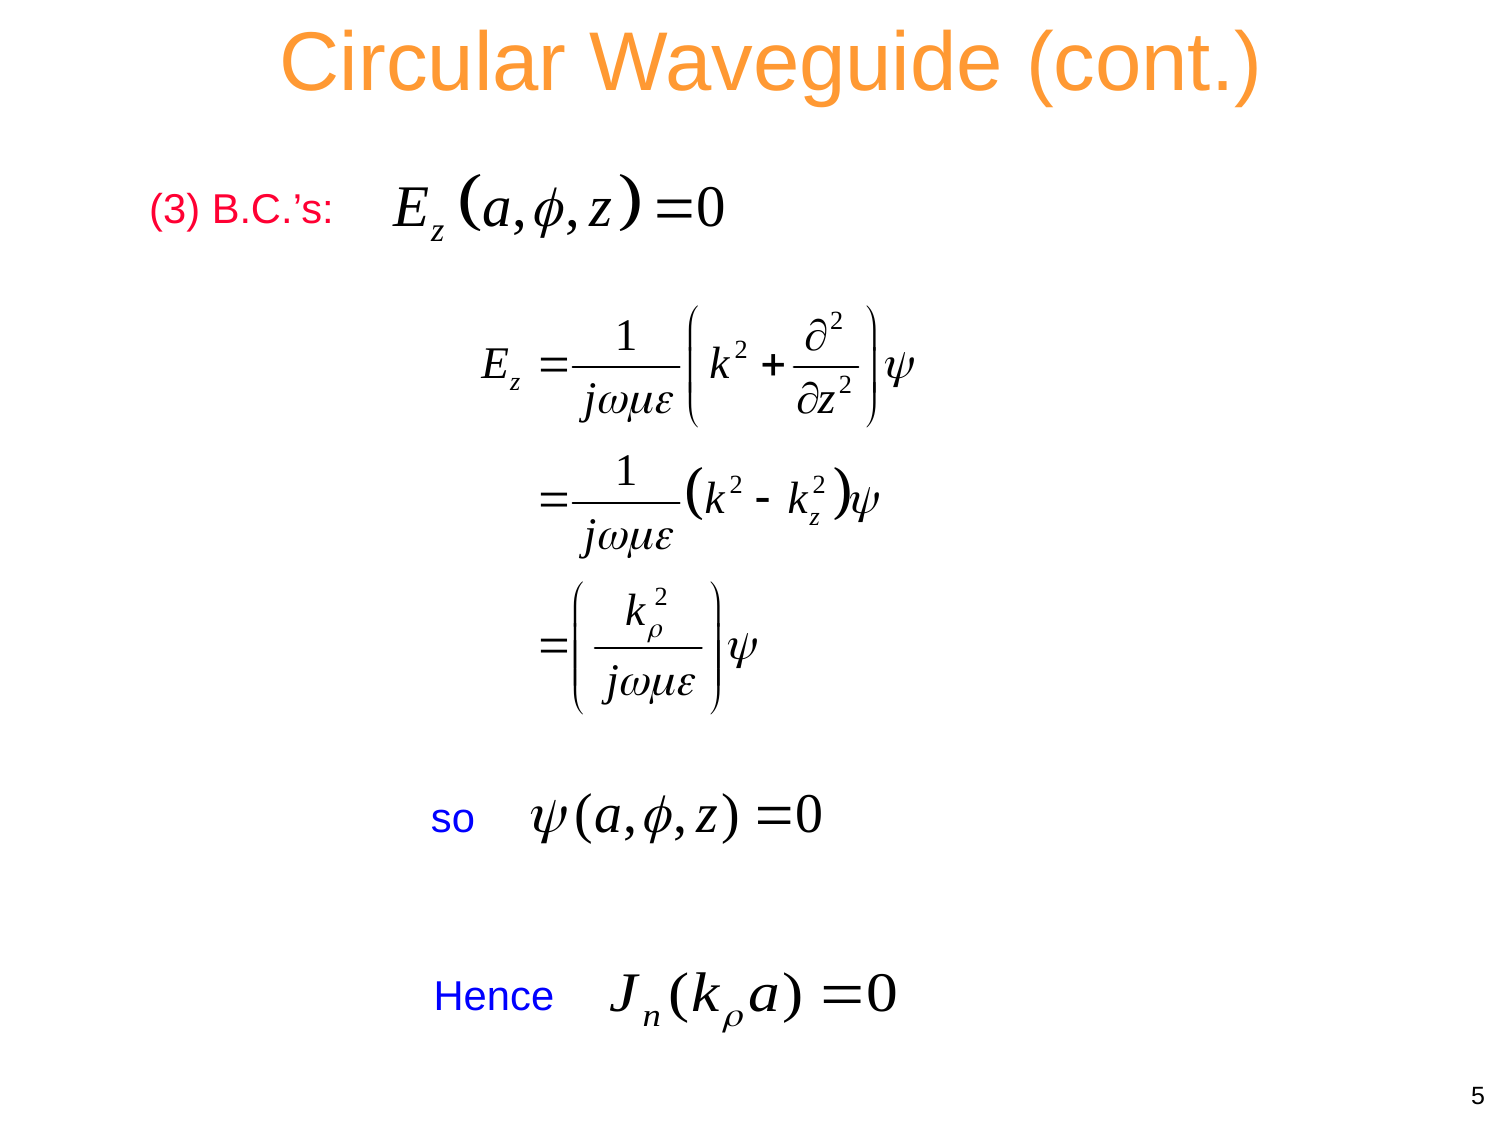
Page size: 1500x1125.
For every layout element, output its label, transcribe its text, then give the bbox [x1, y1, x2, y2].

text_box (3) B.C.’s: [134, 174, 377, 239]
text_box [525, 781, 834, 857]
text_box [382, 162, 737, 261]
slide_number 5 [1149, 1065, 1500, 1125]
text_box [472, 294, 931, 726]
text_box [596, 955, 910, 1045]
text_box Circular Waveguide (cont.) [207, 0, 1336, 115]
text_box so [415, 783, 490, 849]
text_box Hence [418, 961, 570, 1026]
